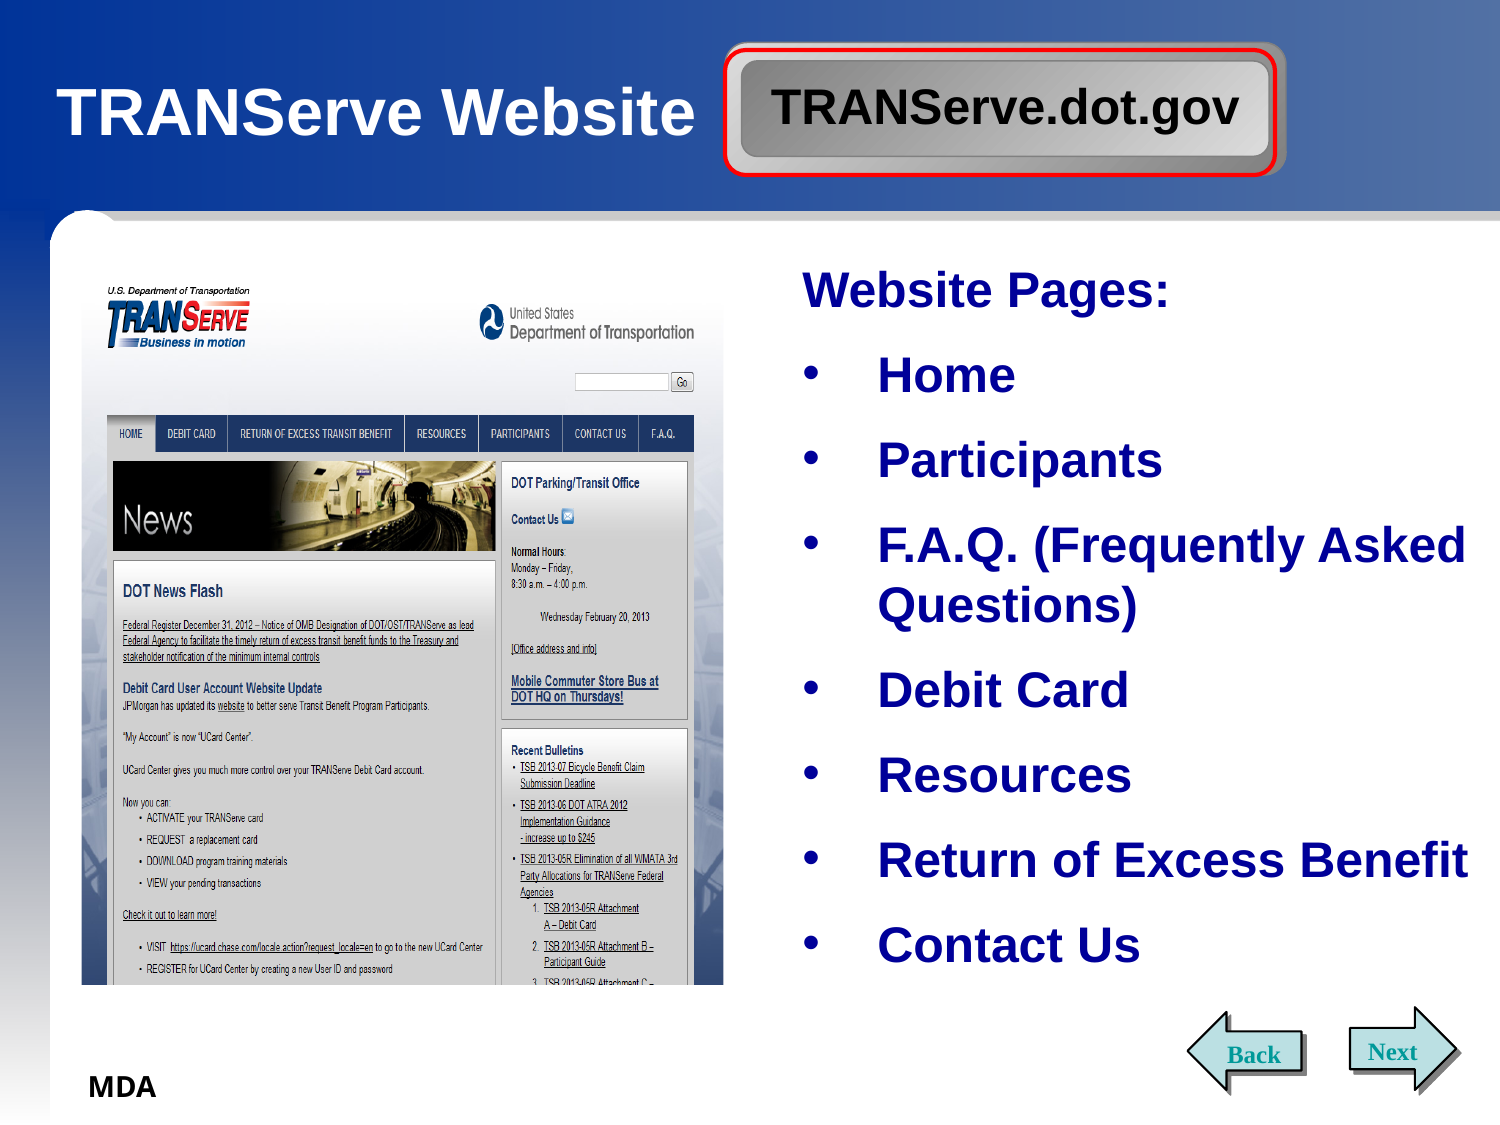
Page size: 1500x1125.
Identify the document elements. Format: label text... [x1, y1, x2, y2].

text_box Back [1187, 1011, 1302, 1091]
title TRANServe Website [41, 30, 1213, 188]
text_box Website Pages: Home Participants F.A.Q. (Frequently Asked Questions) Debit Card Resources Return of Excess Benefit Contact Us [787, 249, 1500, 980]
text_box [724, 49, 1276, 176]
text_box [725, 42, 1286, 175]
text_box [62, 991, 413, 1107]
text_box Next [1350, 1007, 1457, 1090]
text_box MDA [81, 1062, 875, 1113]
picture [81, 249, 724, 986]
